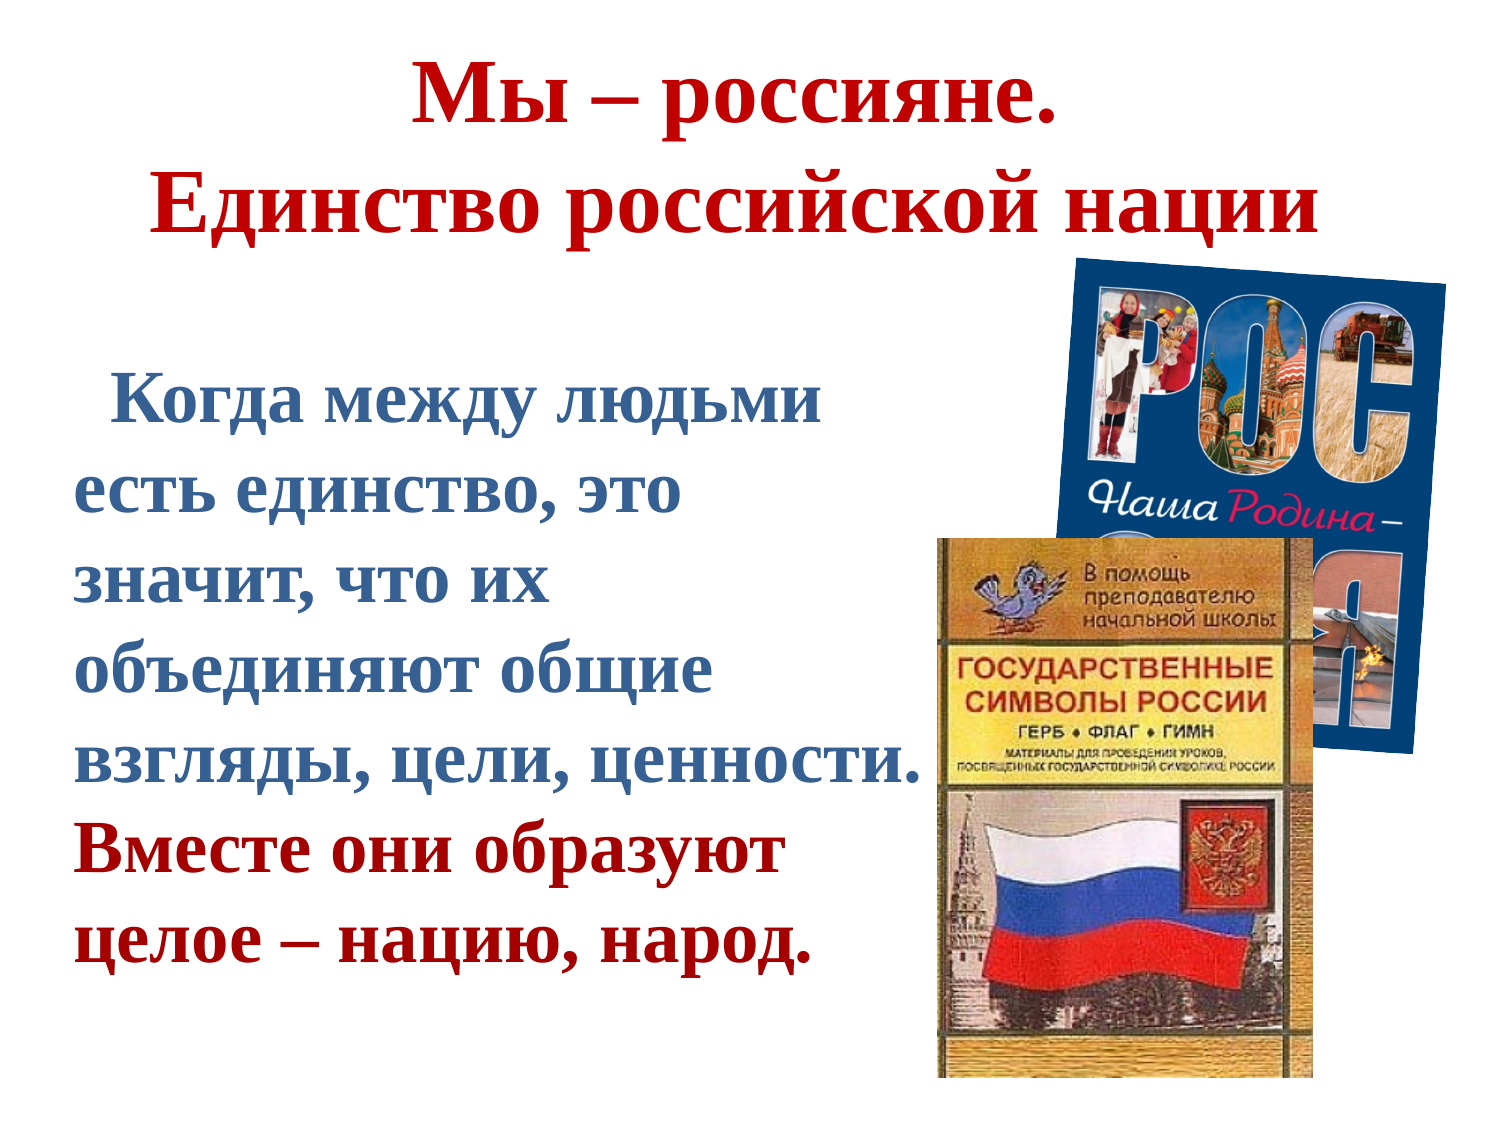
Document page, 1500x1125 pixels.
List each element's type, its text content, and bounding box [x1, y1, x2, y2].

picture [937, 258, 1446, 1079]
text_box Когда между людьми есть единство, это значит, что их объединяют общие взгляды, цели, ценности. Вместе они образуют целое – нацию, народ. [58, 339, 950, 985]
text_box Мы – россияне. Единство российской нации [134, 23, 1337, 259]
